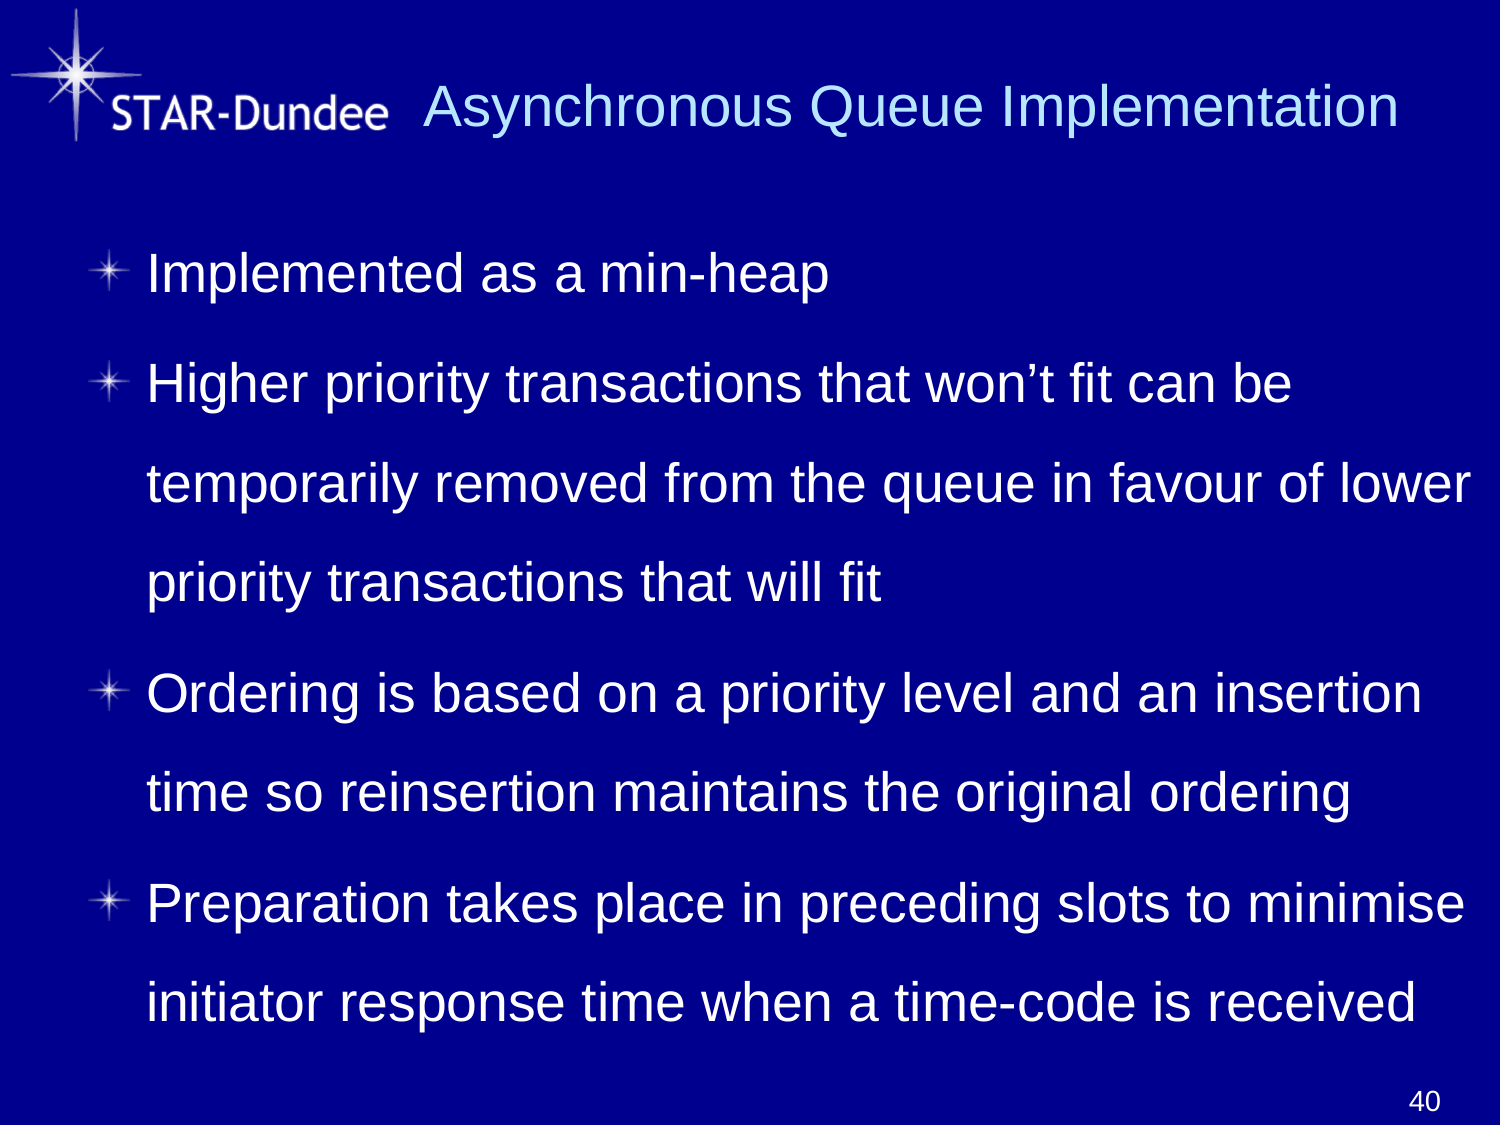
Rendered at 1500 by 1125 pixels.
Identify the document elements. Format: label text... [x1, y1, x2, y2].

picture [88, 669, 130, 711]
list Implemented as a min-heap Higher priority transactions that won’t fit can be temporarily removed from the queue in favour of lower priority transactions that will fit Ordering is based on a priority level and an insertion time so reinsertion maintains the original ordering Preparation takes place in preceding slots to minimise initiator response time when a time-code is received [72, 196, 1500, 1055]
picture [0, 0, 398, 163]
picture [88, 249, 130, 291]
title Asynchronous Queue Implementation [408, 42, 1500, 164]
picture [88, 879, 130, 921]
picture [88, 360, 130, 402]
slide_number 40 [1393, 1053, 1500, 1125]
